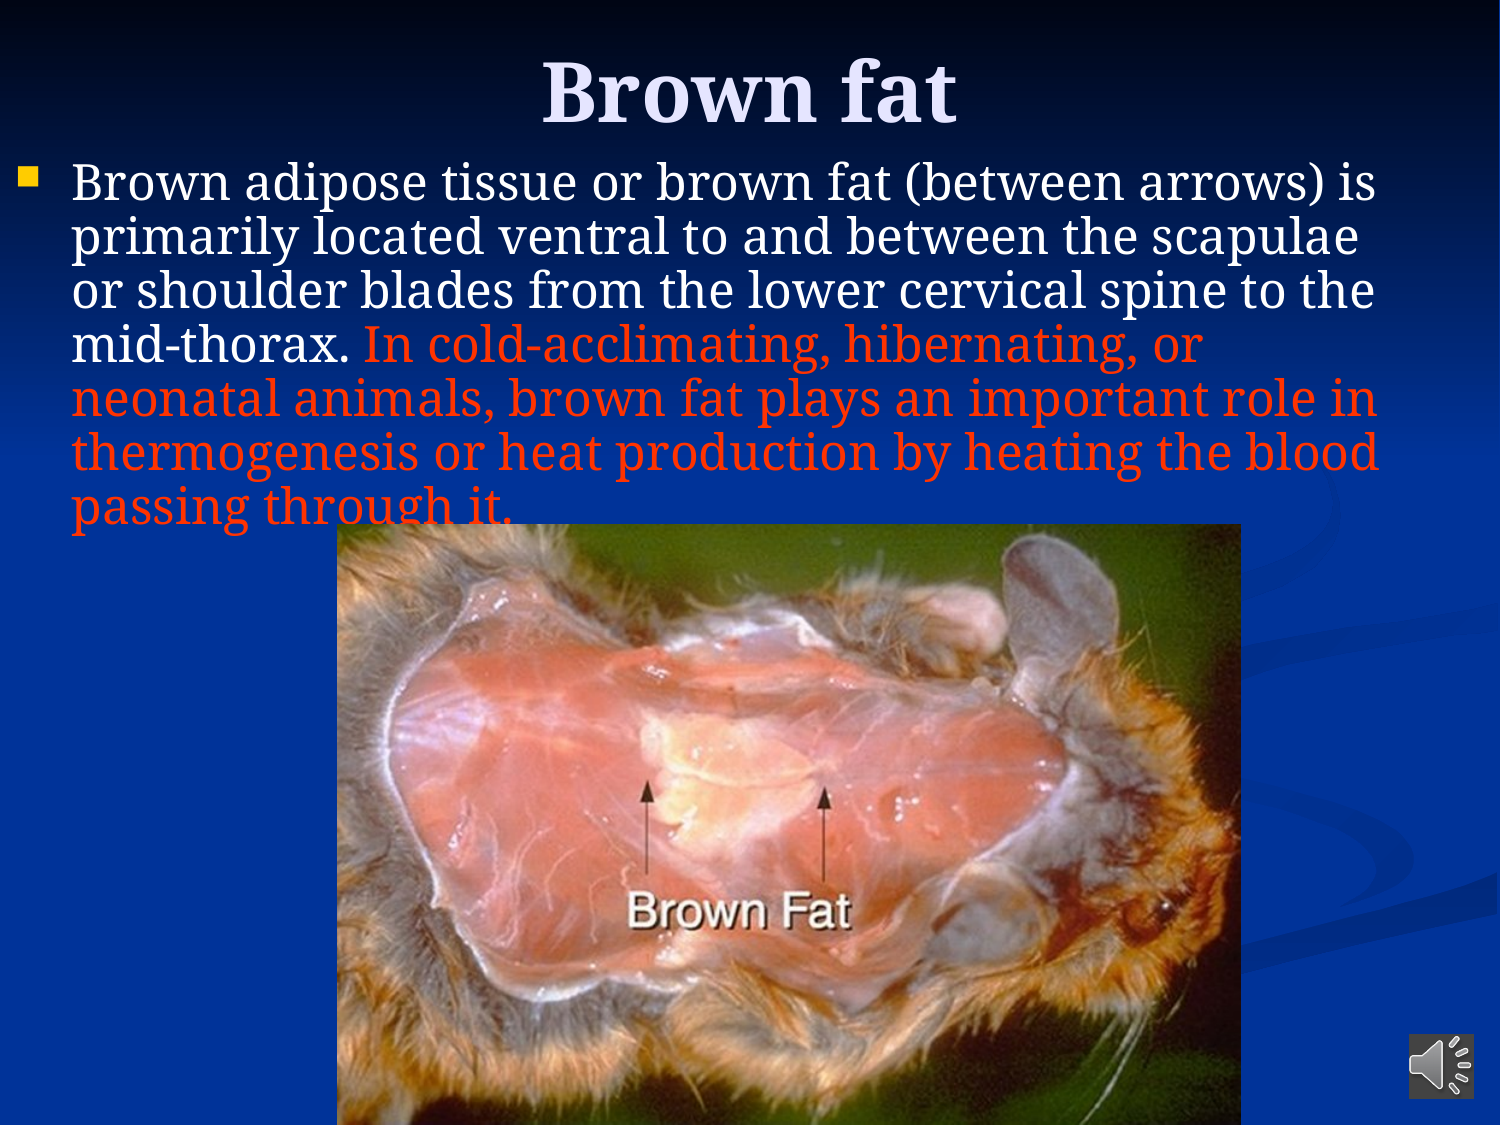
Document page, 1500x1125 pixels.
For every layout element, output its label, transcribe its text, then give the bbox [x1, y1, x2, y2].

title Brown fat [74, 44, 1426, 149]
picture [337, 524, 1241, 1125]
list Brown adipose tissue or brown fat (between arrows) is primarily located ventral to and between the scapulae or shoulder blades from the lower cervical spine to the mid-thorax. In cold-acclimating, hibernating, or neonatal animals, brown fat plays an important role in thermogenesis or heat production by heating the blood passing through it. [0, 149, 1426, 513]
picture [1408, 1033, 1476, 1101]
